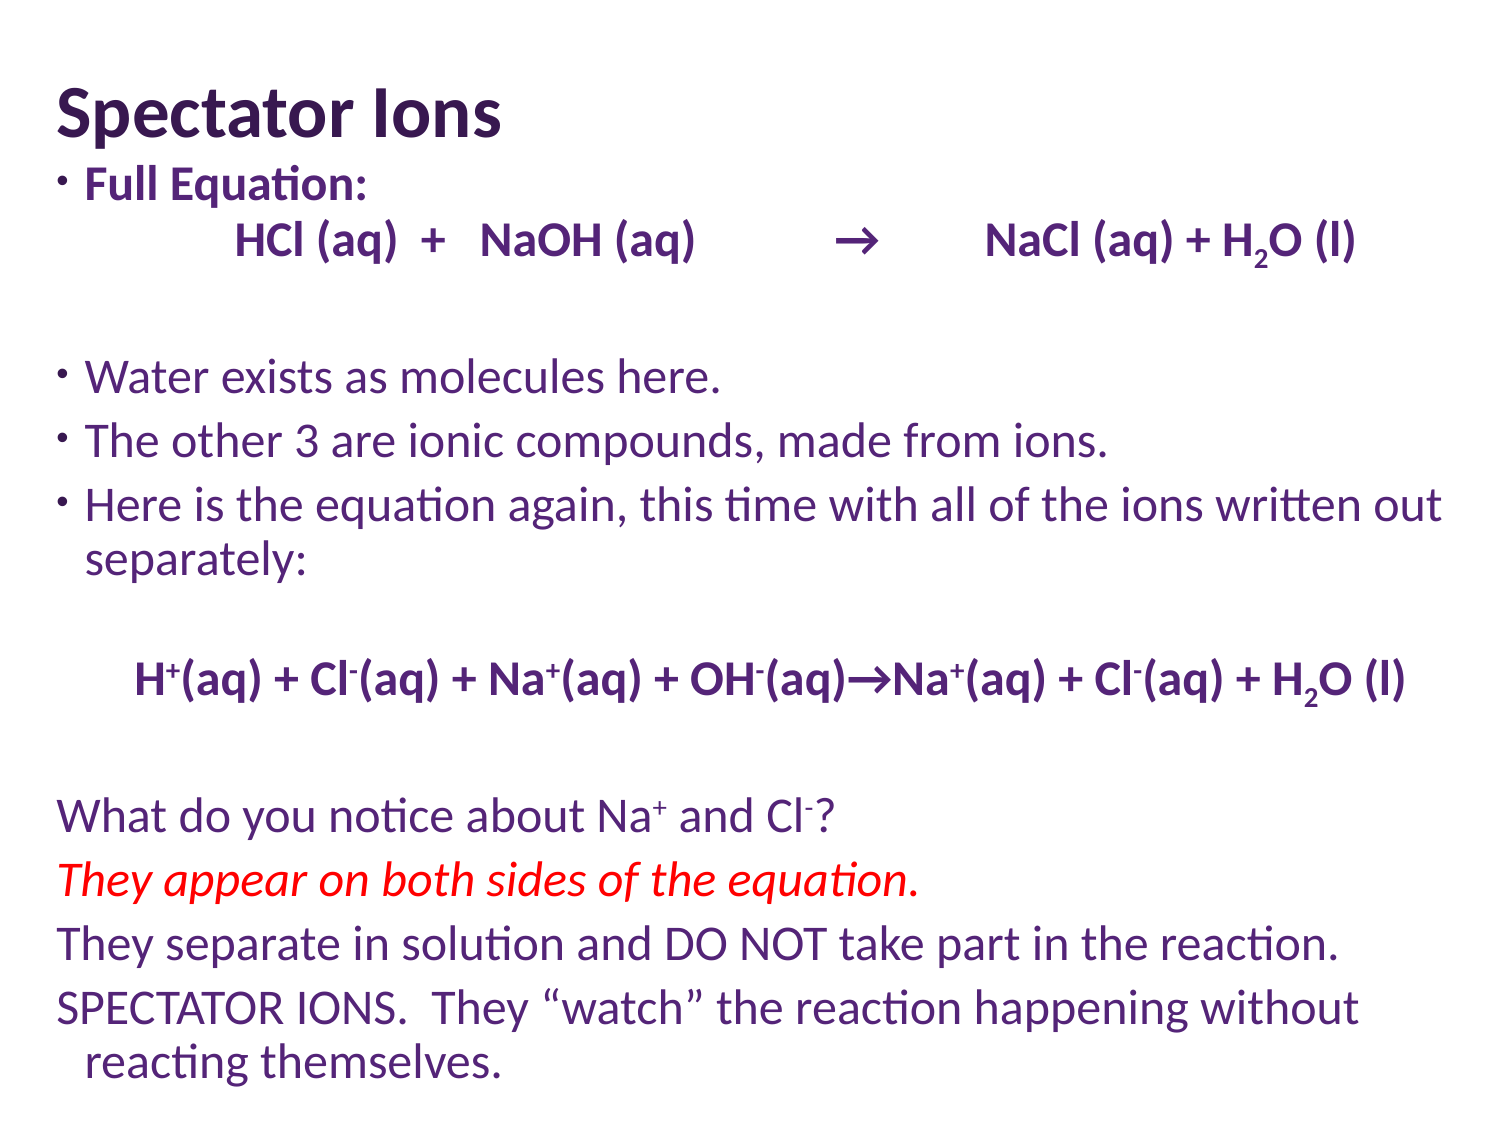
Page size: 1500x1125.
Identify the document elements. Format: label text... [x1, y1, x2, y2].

list Full Equation: HCl (aq) + NaOH (aq) → NaCl (aq) + H2O (l) Water exists as molecules here. The other 3 are ionic compounds, made from ions. Here is the equation again, this time with all of the ions written out separately: H+(aq) + Cl-(aq) + Na+(aq) + OH-(aq)→Na+(aq) + Cl-(aq) + H2O (l) What do you notice about Na+ and Cl-? They appear on both sides of the equation. They separate in solution and DO NOT take part in the reaction. SPECTATOR IONS. They “watch” the reaction happening without reacting themselves. [41, 149, 1500, 1125]
title Spectator Ions [41, 54, 1392, 160]
